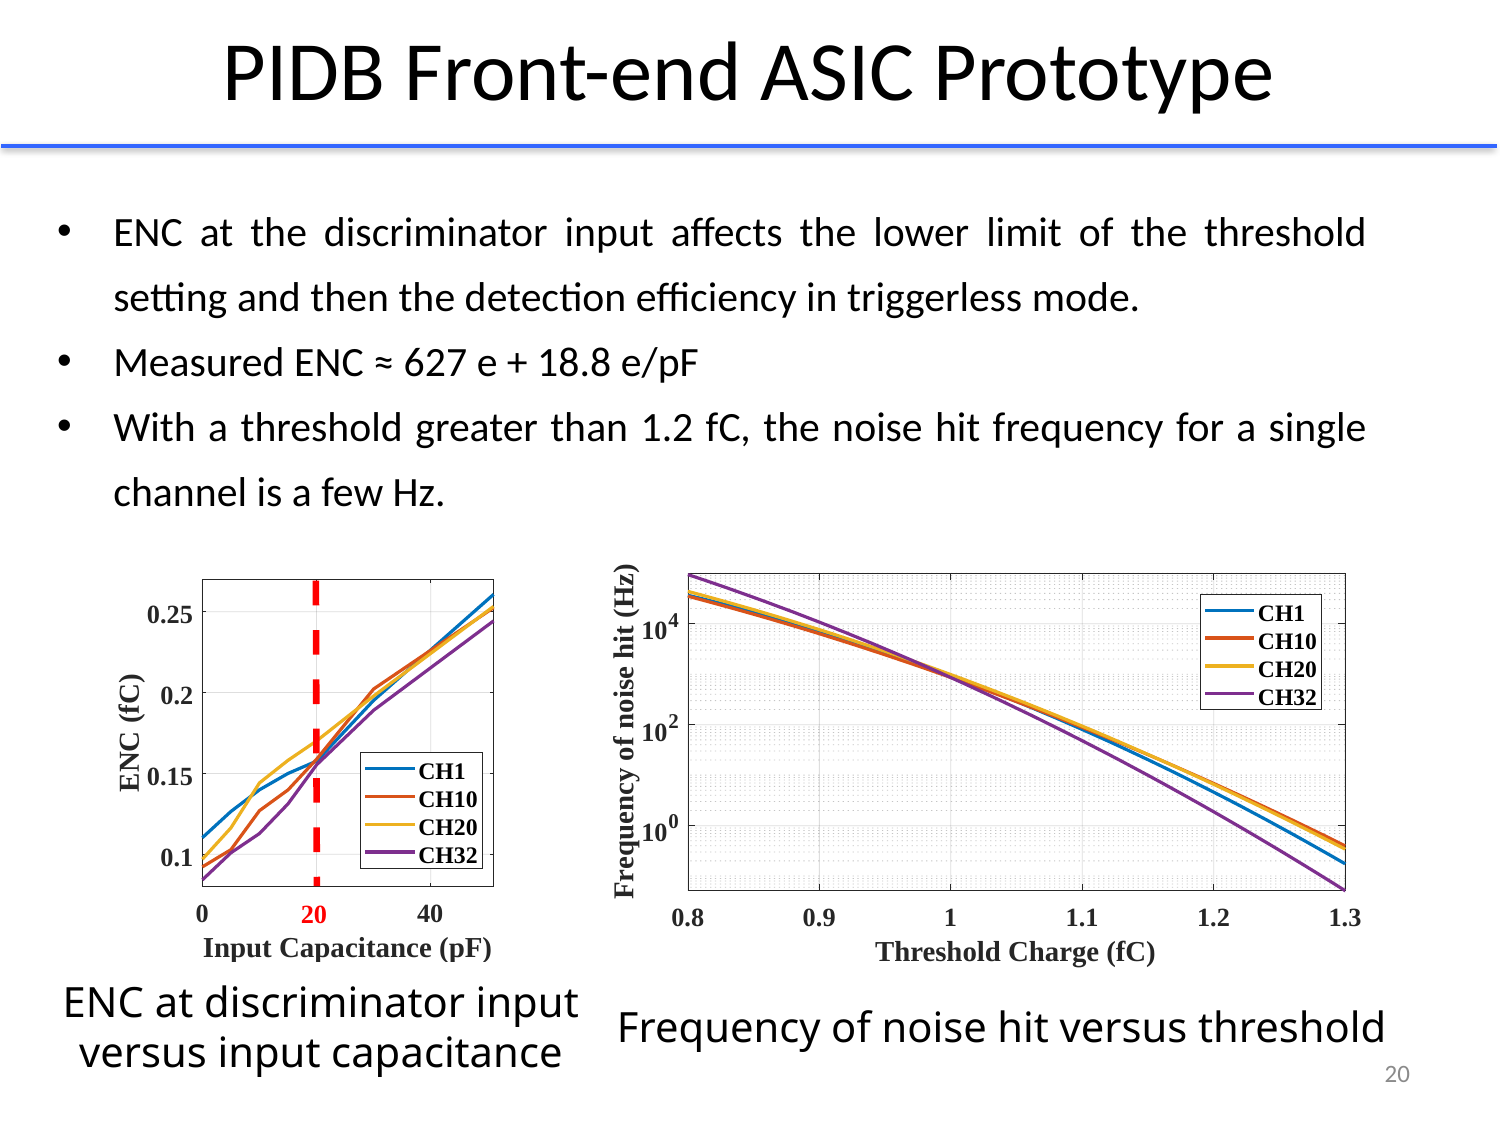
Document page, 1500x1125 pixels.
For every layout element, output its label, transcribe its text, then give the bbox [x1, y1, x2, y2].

picture [578, 554, 1426, 969]
slide_number 20 [1074, 1042, 1425, 1103]
text_box Frequency of noise hit versus threshold [602, 993, 1402, 1059]
text_box ENC at discriminator input versus input capacitance [47, 968, 594, 1083]
picture [108, 548, 534, 963]
title PIDB Front-end ASIC Prototype [1, 8, 1496, 126]
list ENC at the discriminator input affects the lower limit of the threshold setting and then the detection efficiency in triggerless mode. Measured ENC ≈ 627 e + 18.8 e/pF With a threshold greater than 1.2 fC, the noise hit frequency for a single channel is a few Hz. [42, 182, 1383, 549]
